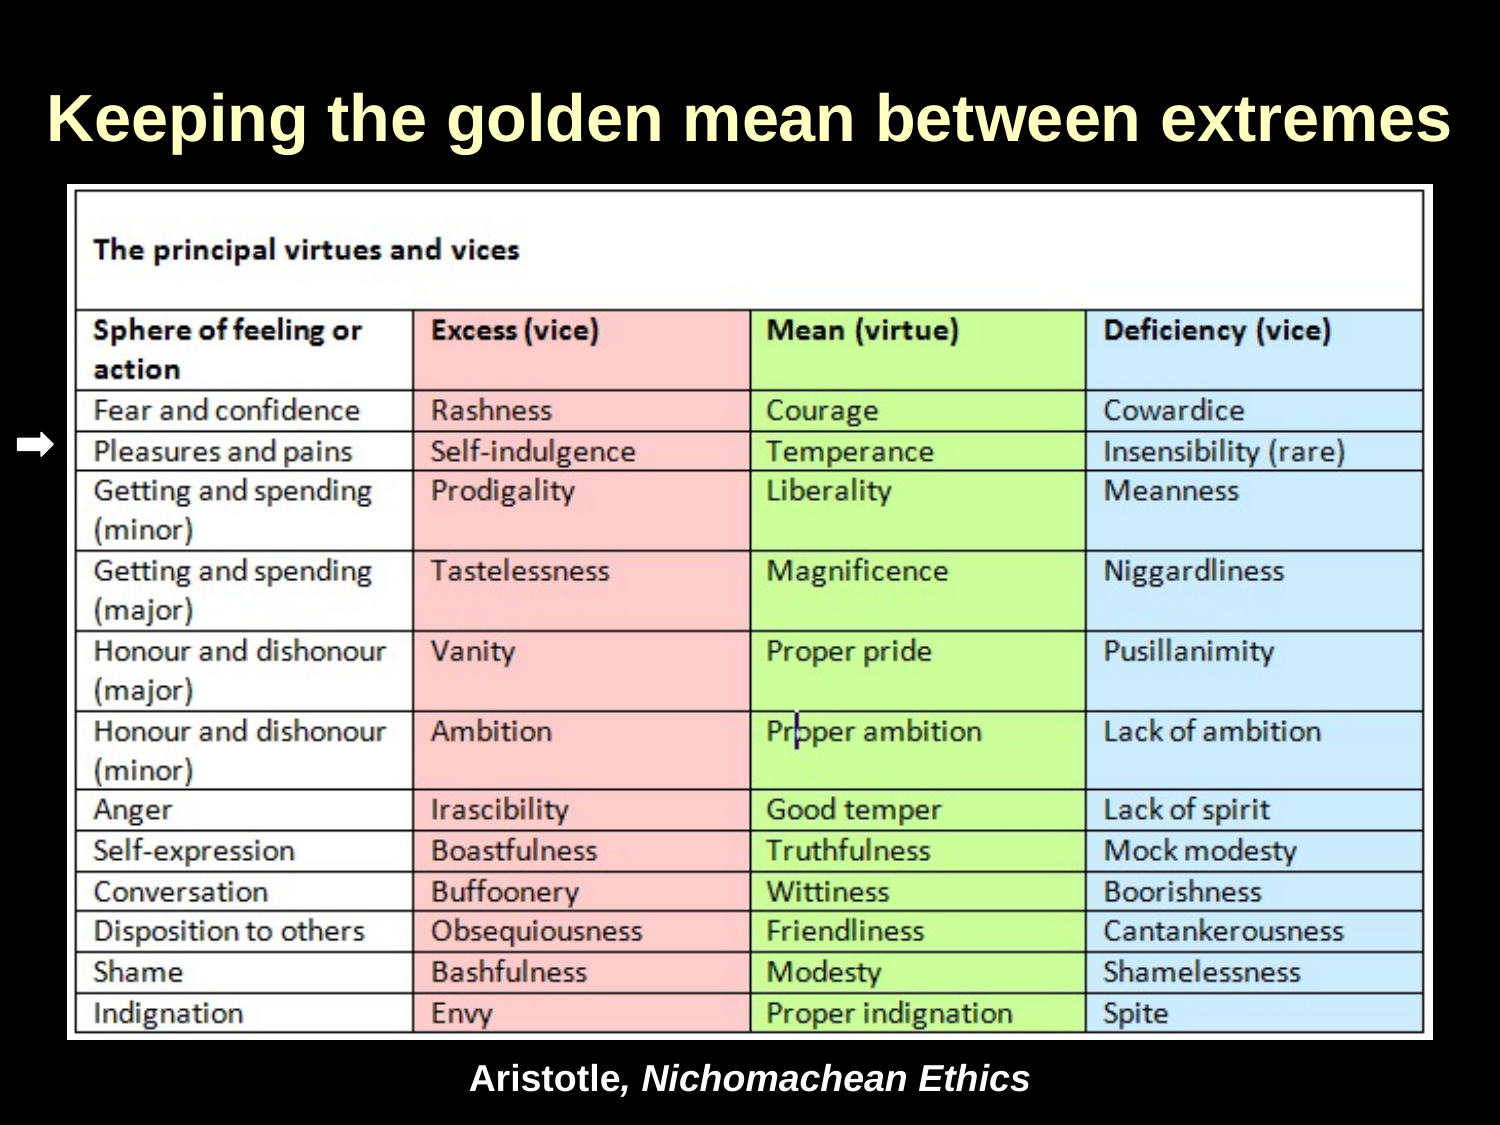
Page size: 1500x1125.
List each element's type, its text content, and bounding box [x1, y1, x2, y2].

title Keeping the golden mean between extremes [0, 20, 1500, 209]
text_box [17, 432, 54, 457]
picture [67, 184, 1433, 1040]
list Aristotle, Nichomachean Ethics [0, 1046, 1500, 1107]
